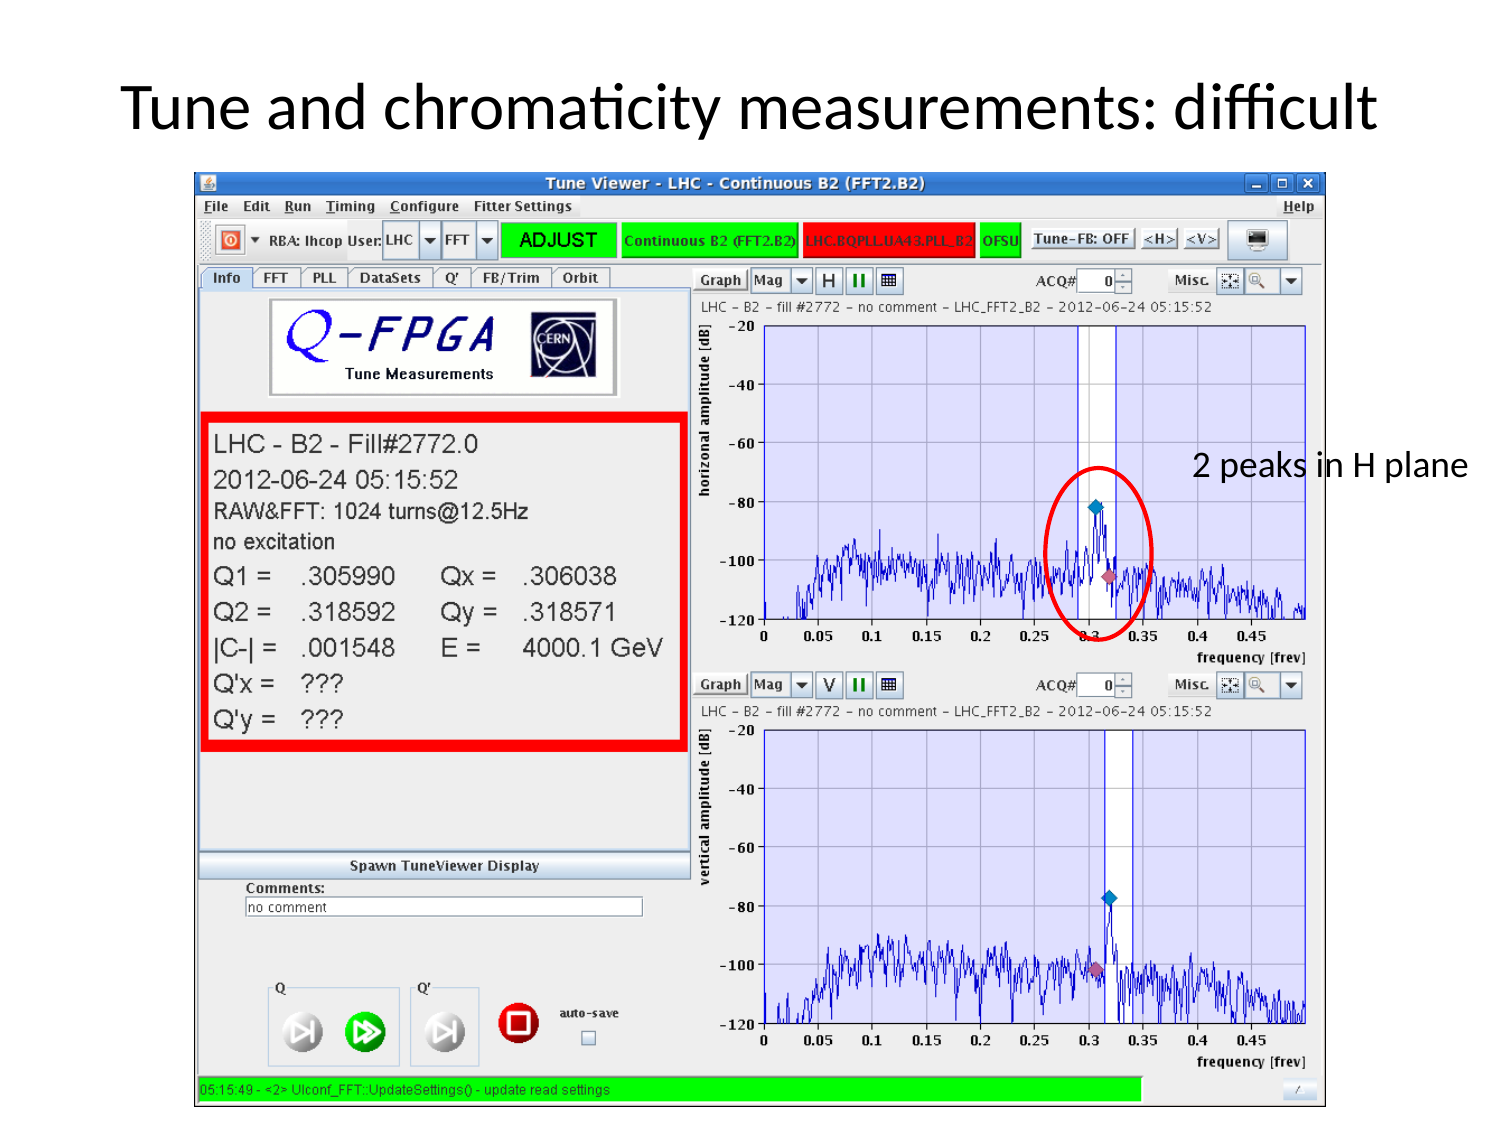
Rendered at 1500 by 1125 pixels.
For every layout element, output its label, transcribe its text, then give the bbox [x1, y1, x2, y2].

title Tune and chromaticity measurements: difficult [75, 45, 1425, 161]
text_box 2 peaks in H plane [1330, 432, 1485, 493]
picture [194, 172, 1326, 1107]
